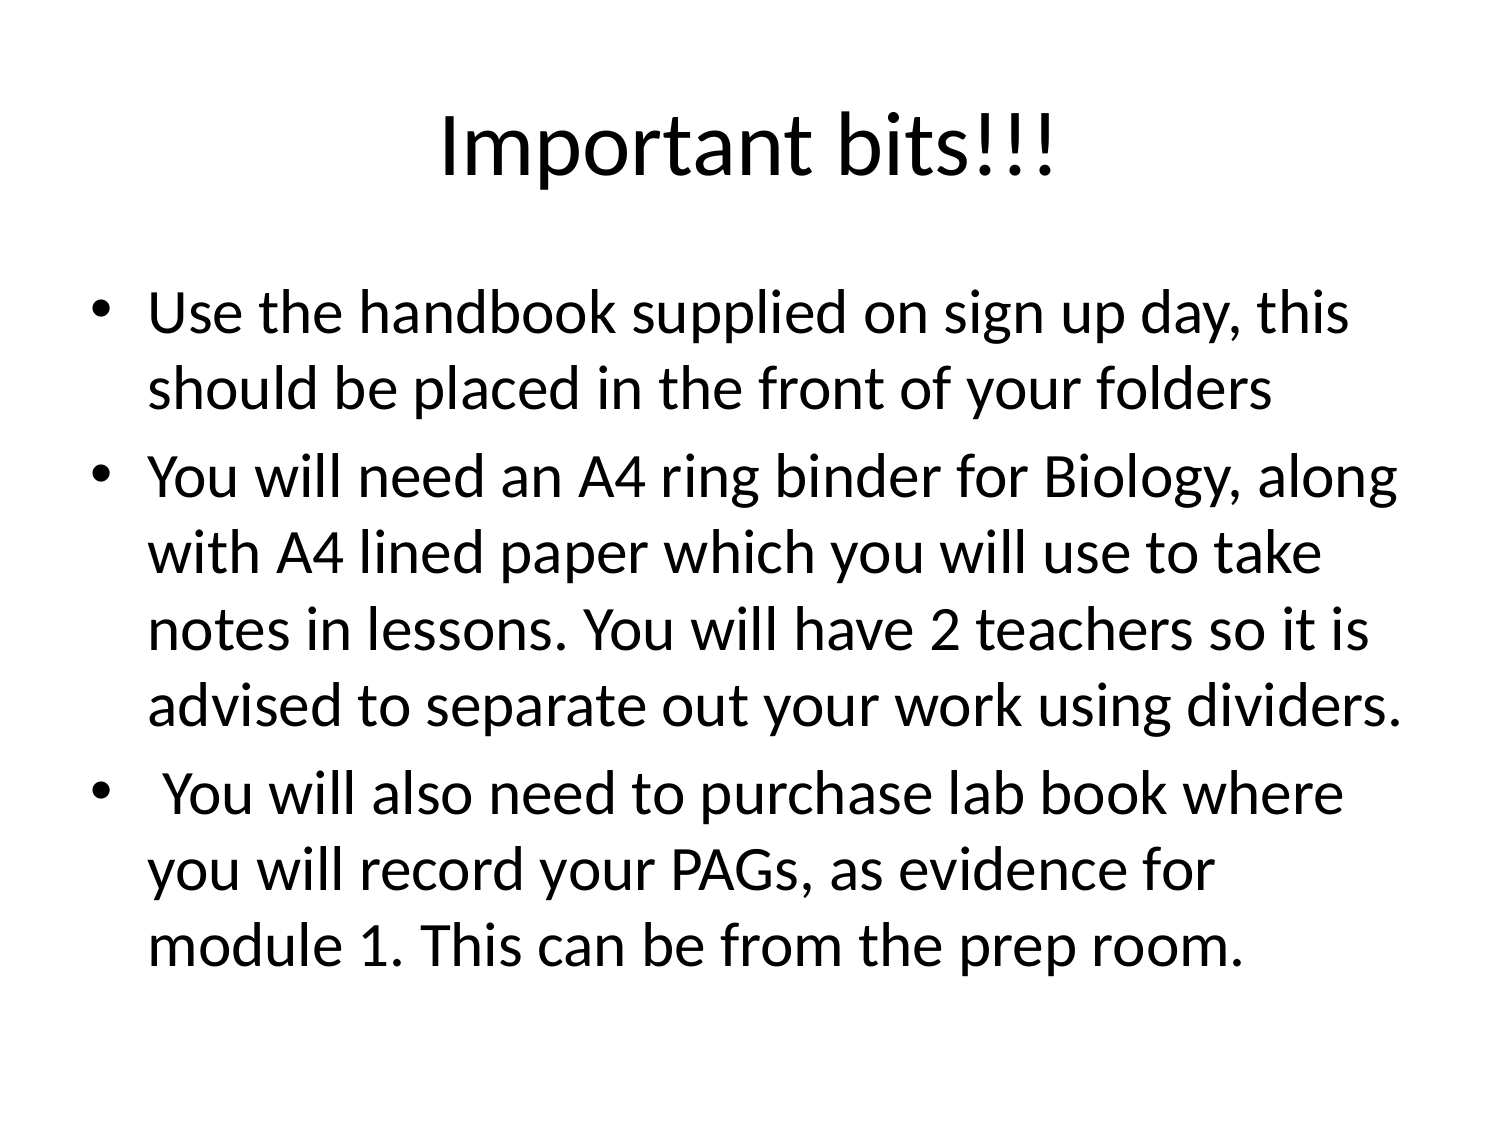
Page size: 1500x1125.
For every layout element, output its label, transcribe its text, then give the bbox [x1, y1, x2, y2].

list Use the handbook supplied on sign up day, this should be placed in the front of your folders You will need an A4 ring binder for Biology, along with A4 lined paper which you will use to take notes in lessons. You will have 2 teachers so it is advised to separate out your work using dividers. You will also need to purchase lab book where you will record your PAGs, as evidence for module 1. This can be from the prep room. [75, 262, 1425, 1005]
title Important bits!!! [75, 45, 1425, 233]
